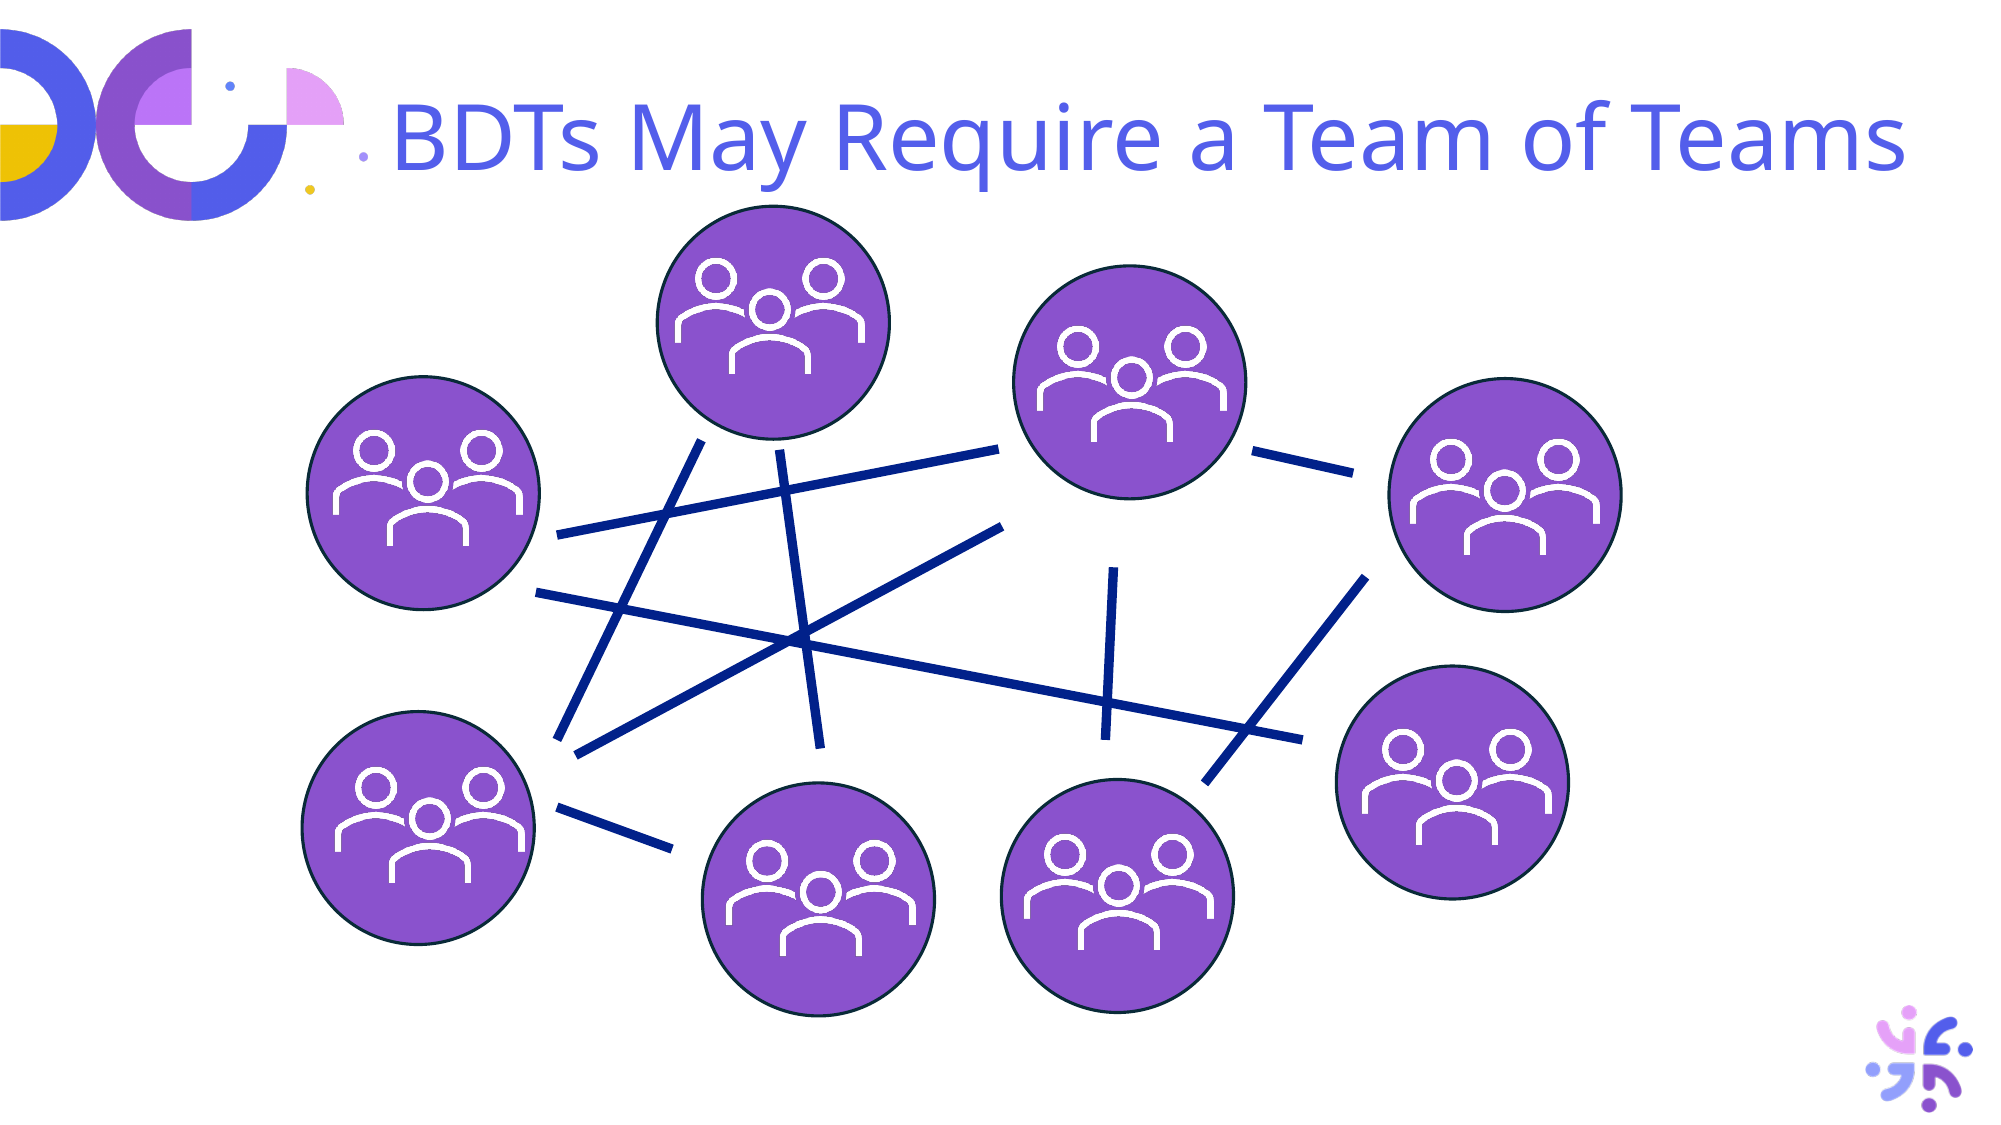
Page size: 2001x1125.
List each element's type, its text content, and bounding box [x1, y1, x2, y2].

picture [1348, 679, 1565, 895]
text_box [1451, 376, 1559, 390]
text_box [712, 424, 834, 439]
picture [0, 29, 368, 221]
text_box [386, 375, 460, 381]
text_box [1416, 895, 1489, 901]
text_box [300, 761, 321, 895]
text_box [999, 850, 1010, 945]
title BDTs May Require a Team of Teams [374, 60, 1929, 222]
text_box [745, 204, 802, 208]
text_box [1227, 852, 1236, 939]
text_box [1395, 664, 1509, 679]
picture [321, 717, 537, 933]
picture [1865, 1005, 1973, 1113]
picture [1010, 784, 1227, 1001]
text_box [364, 933, 473, 947]
text_box [1012, 332, 1023, 433]
text_box [877, 266, 891, 379]
text_box [1465, 606, 1546, 614]
text_box [700, 850, 712, 950]
text_box [770, 1007, 867, 1018]
text_box [655, 287, 661, 358]
text_box [928, 856, 937, 943]
picture [319, 381, 535, 597]
picture [1023, 276, 1239, 492]
text_box [1078, 264, 1181, 276]
picture [712, 791, 928, 1007]
text_box [1239, 338, 1248, 427]
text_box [535, 439, 1367, 850]
text_box [1565, 748, 1571, 817]
text_box [1613, 447, 1623, 543]
picture [1397, 390, 1613, 606]
text_box [367, 597, 480, 612]
text_box [1063, 1001, 1172, 1015]
text_box [305, 438, 319, 548]
text_box [1387, 448, 1397, 542]
picture [661, 208, 877, 424]
text_box [378, 709, 458, 717]
